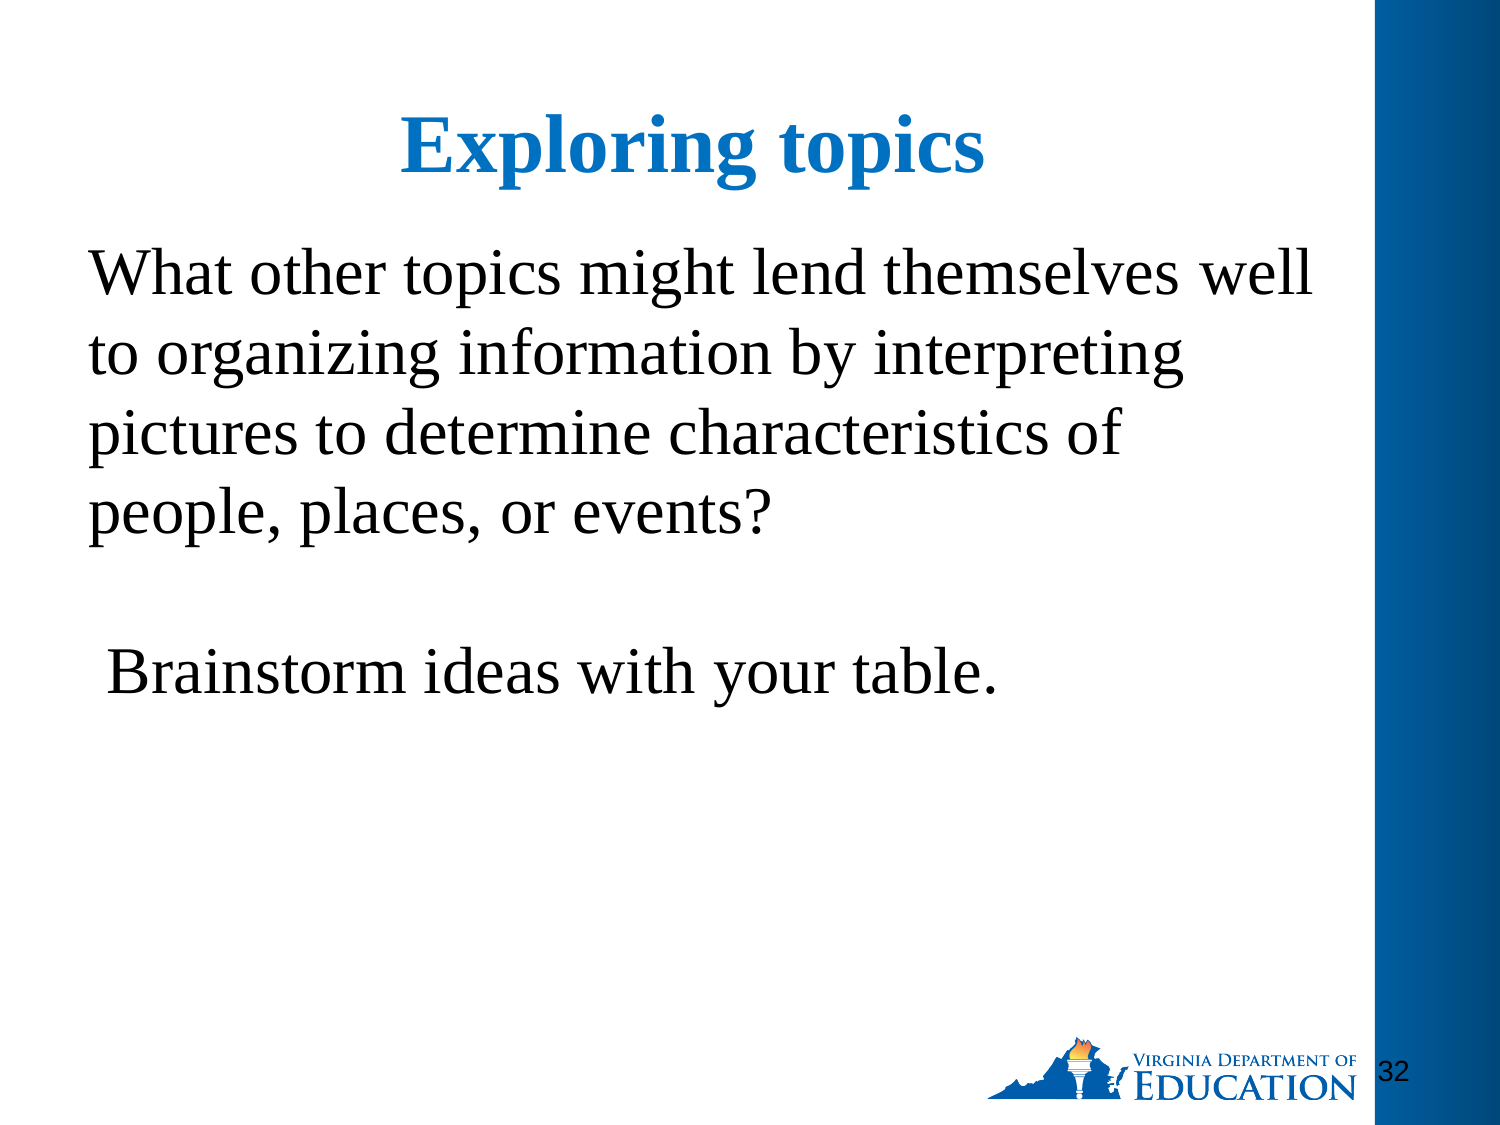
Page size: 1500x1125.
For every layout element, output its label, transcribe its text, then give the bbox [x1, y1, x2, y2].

list What other topics might lend themselves well to organizing information by interpreting pictures to determine characteristics of people, places, or events? Brainstorm ideas with your table. [54, 212, 1338, 955]
slide_number 32 [1362, 1040, 1425, 1100]
picture [987, 1037, 1357, 1100]
title Exploring topics [75, 45, 1313, 212]
